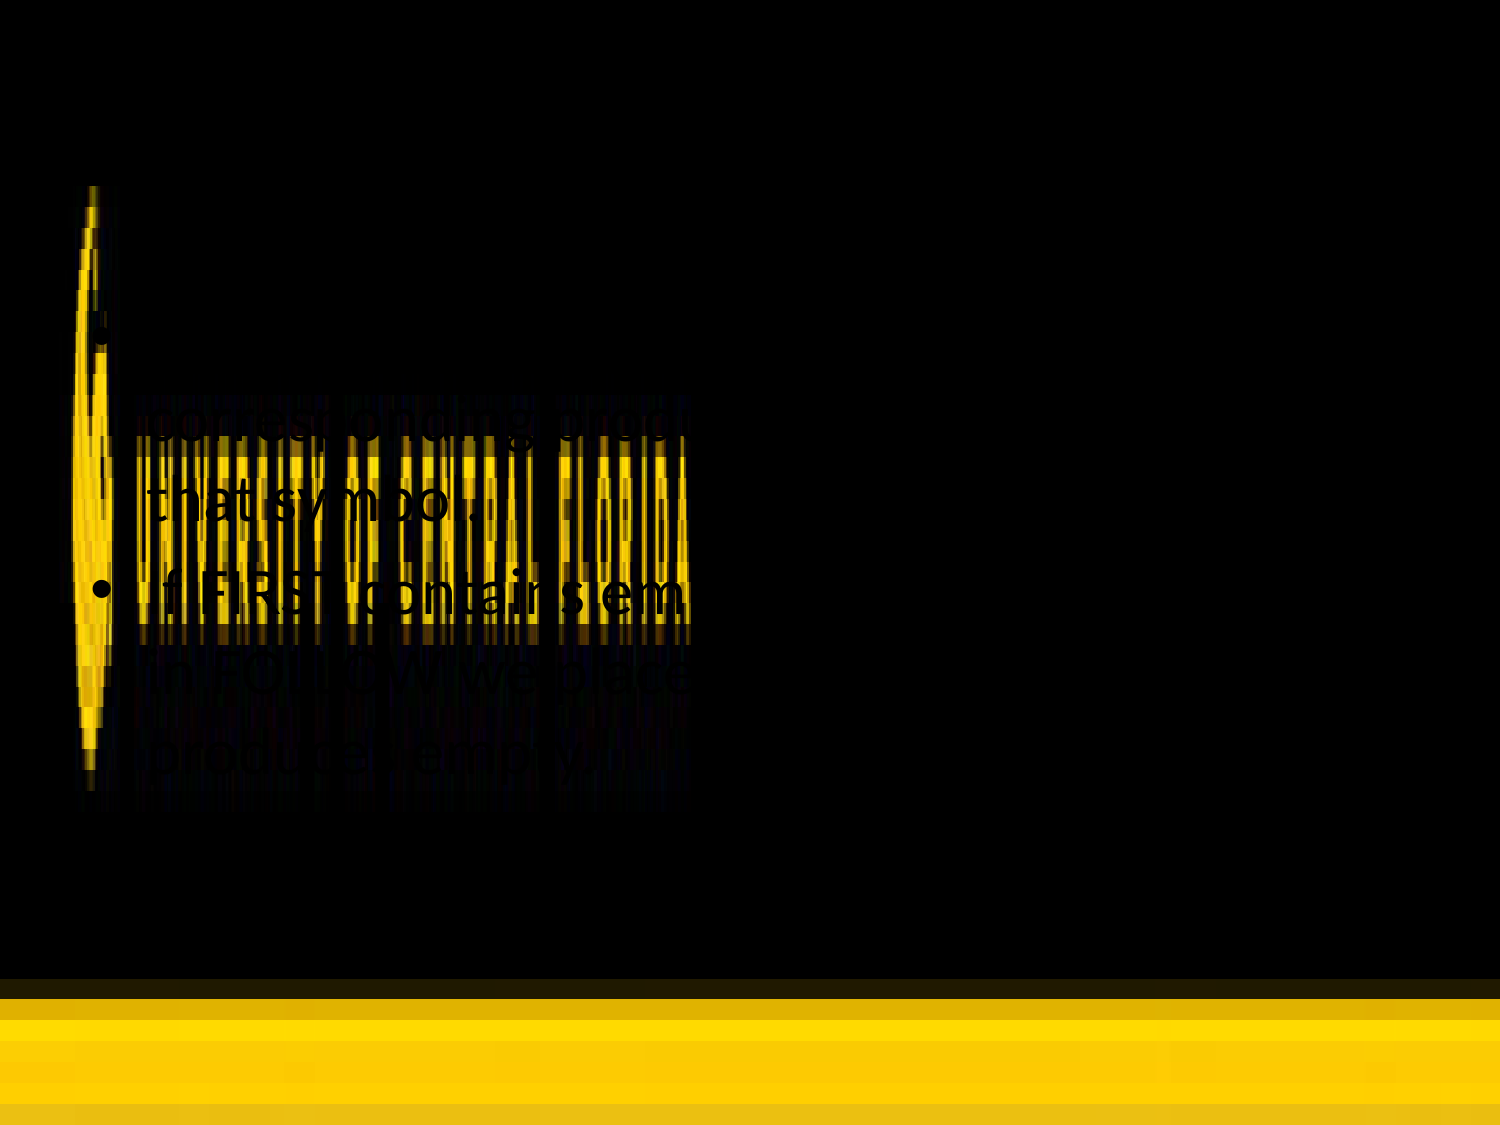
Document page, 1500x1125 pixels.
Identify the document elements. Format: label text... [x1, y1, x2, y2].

title How to fill the Parsing Table [74, 124, 1426, 263]
list For each symbol in FIRST, we place the corresponding production rule that starts with that symbol. If FIRST contains empty, then for each symbol in FOLLOW we place a production rule that produces empty. [74, 287, 1426, 1006]
picture [0, 0, 1500, 1125]
